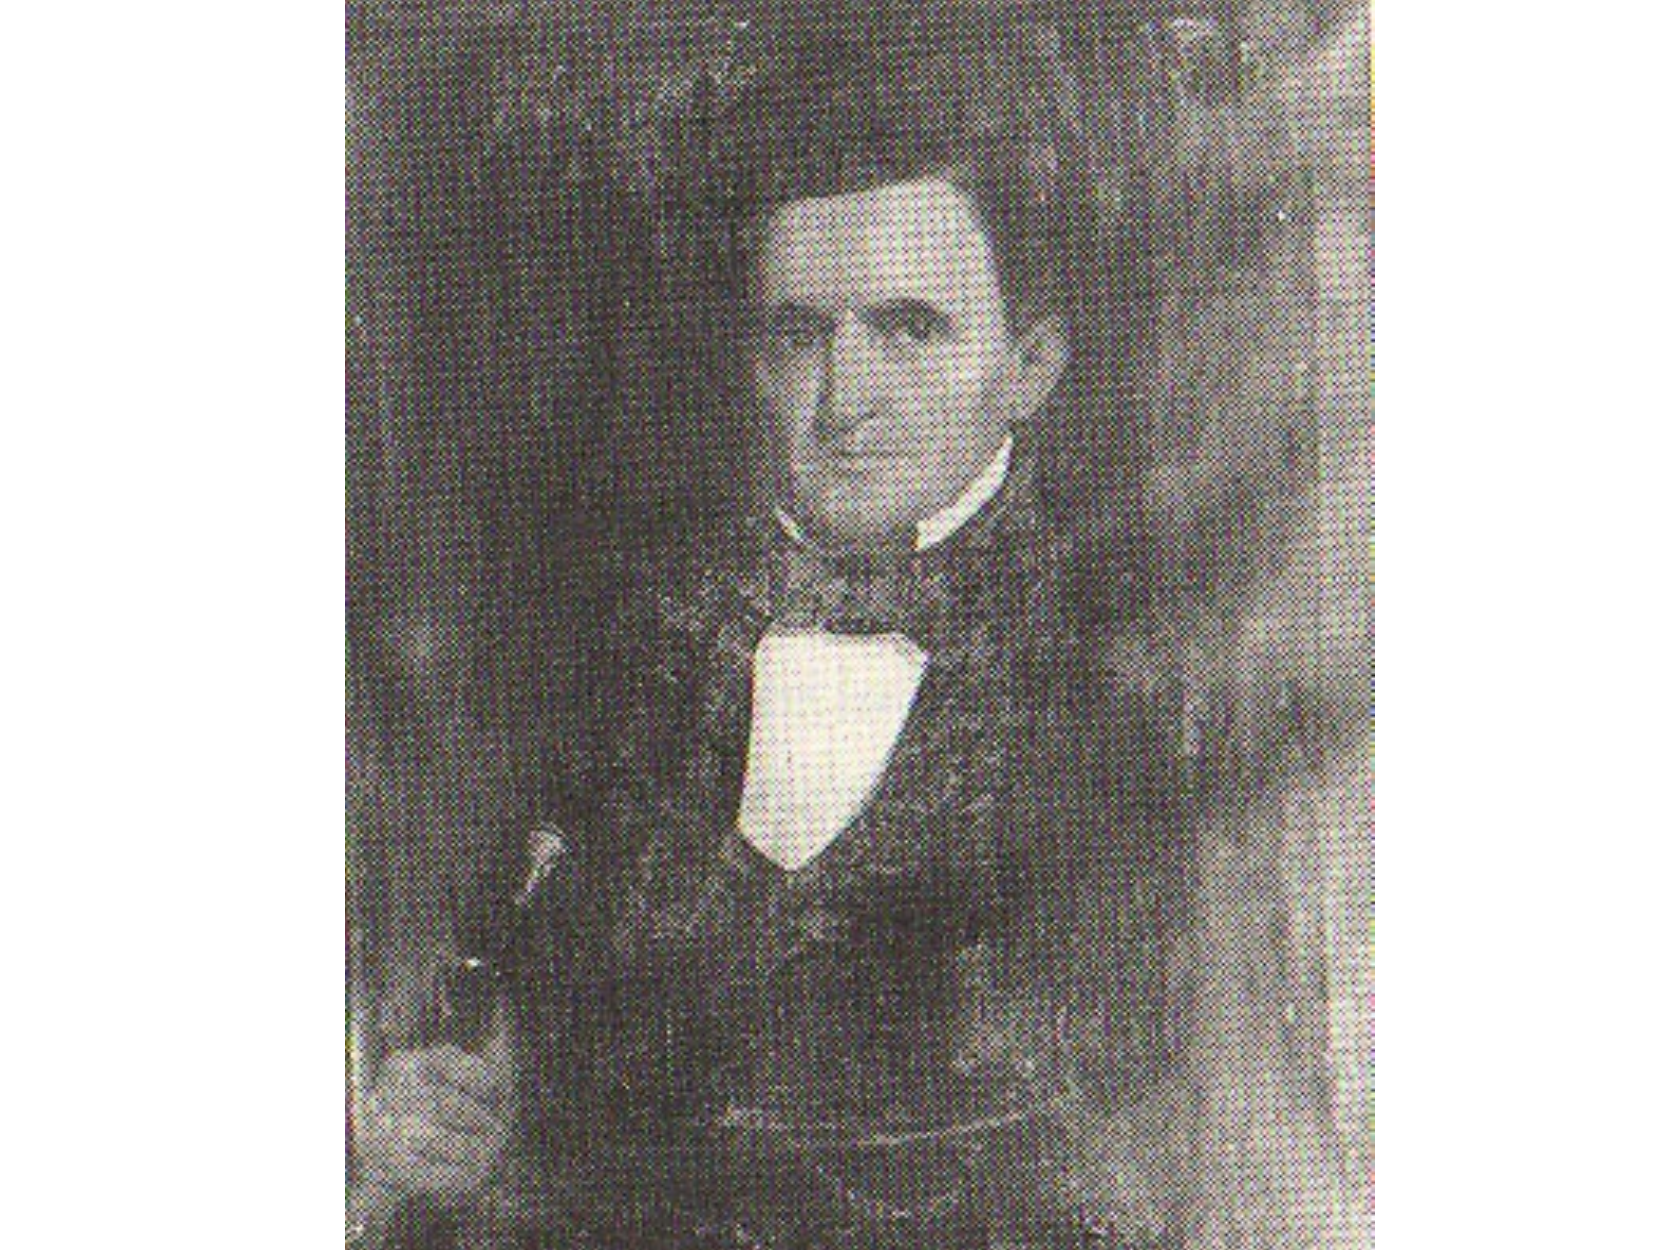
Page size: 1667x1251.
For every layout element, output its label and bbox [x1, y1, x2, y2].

picture [345, 0, 1376, 1250]
